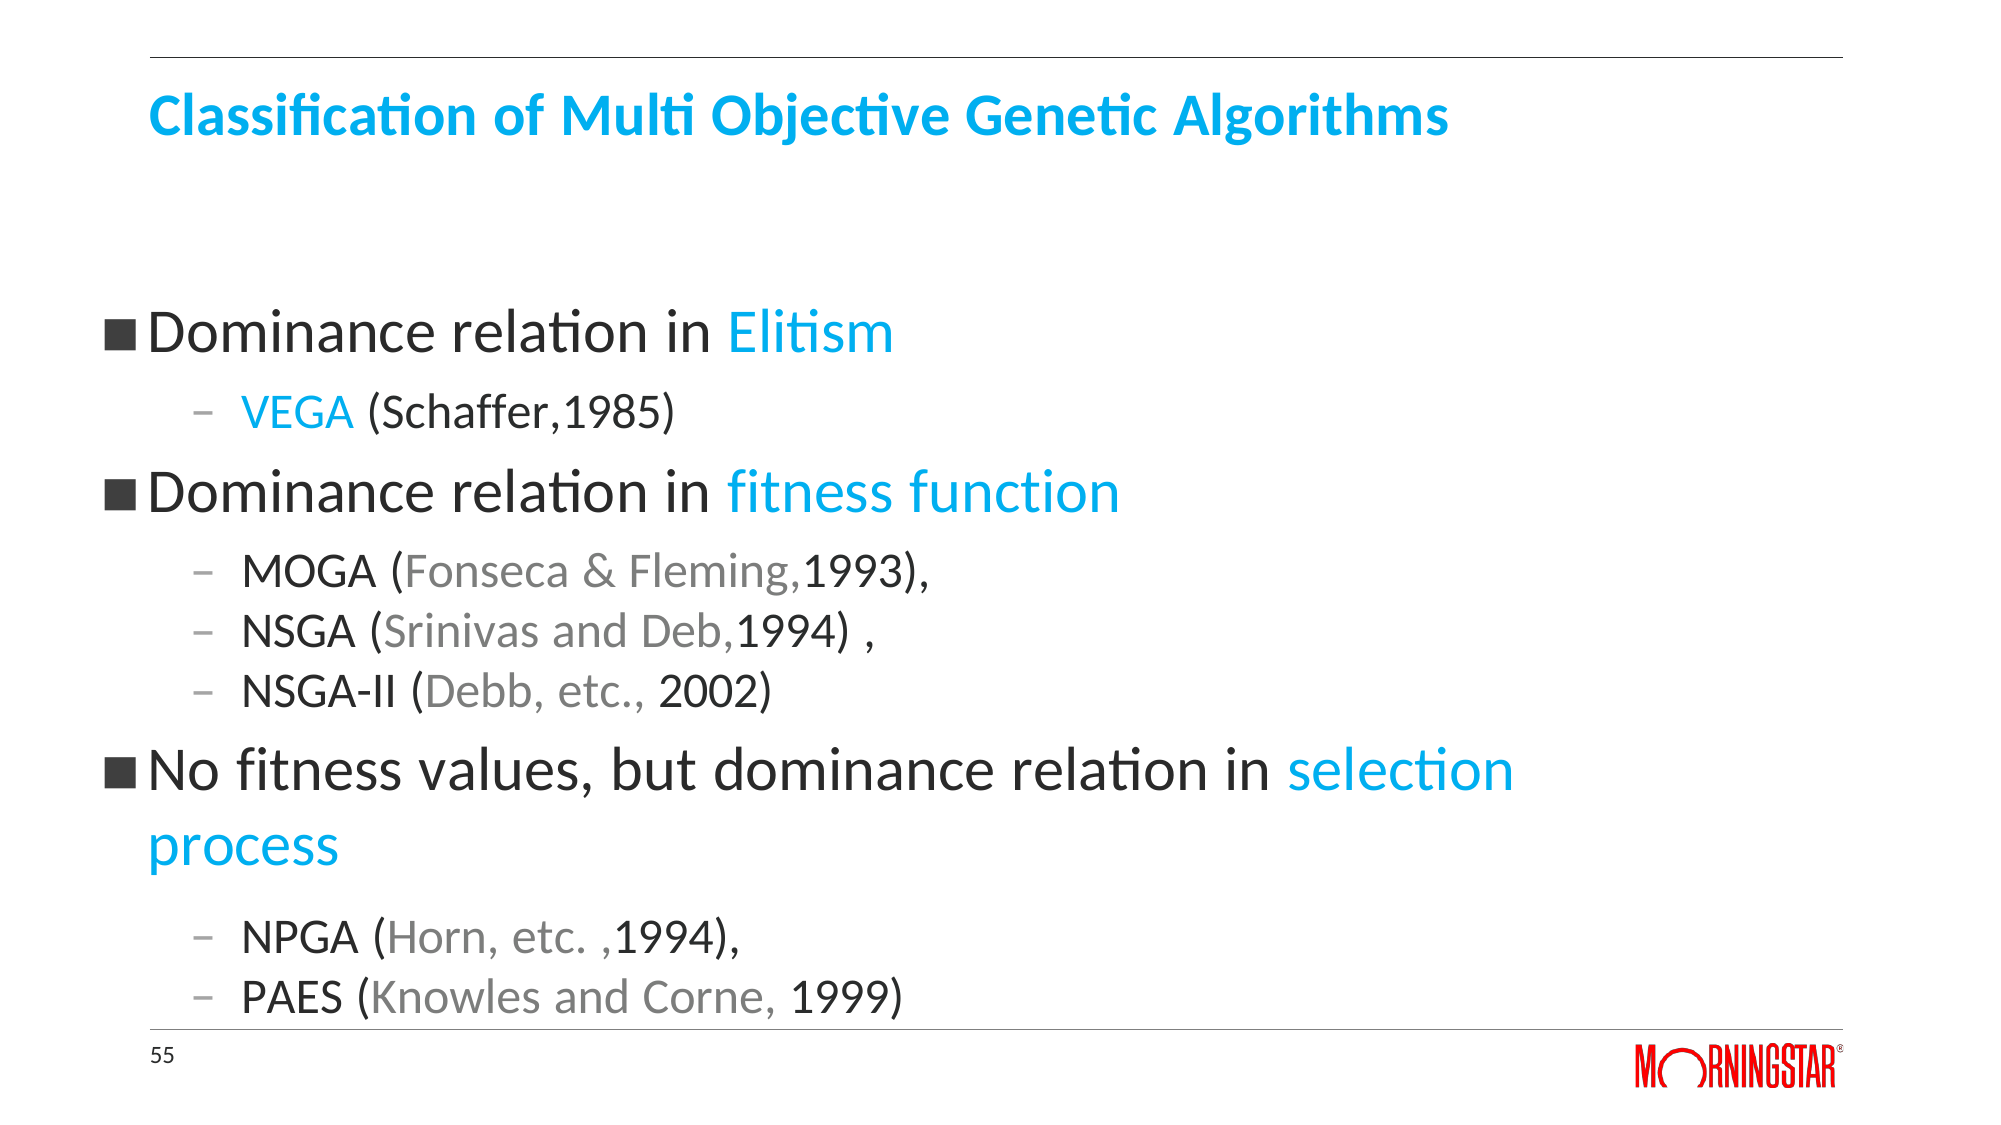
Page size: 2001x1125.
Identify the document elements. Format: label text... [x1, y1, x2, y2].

title Classification of Multi Objective Genetic Algorithms [147, 74, 1853, 263]
slide_number 55 [141, 990, 1804, 1125]
picture [1804, 1043, 1844, 1088]
text_box Dominance relation in Elitism VEGA (Schaffer,1985) Dominance relation in fitness function MOGA (Fonseca & Fleming,1993), NSGA (Srinivas and Deb,1994) , NSGA-II (Debb, etc., 2002) No fitness values, but dominance relation in selection process NPGA (Horn, etc. ,1994), PAES (Knowles and Corne, 1999) [97, 289, 1713, 1024]
